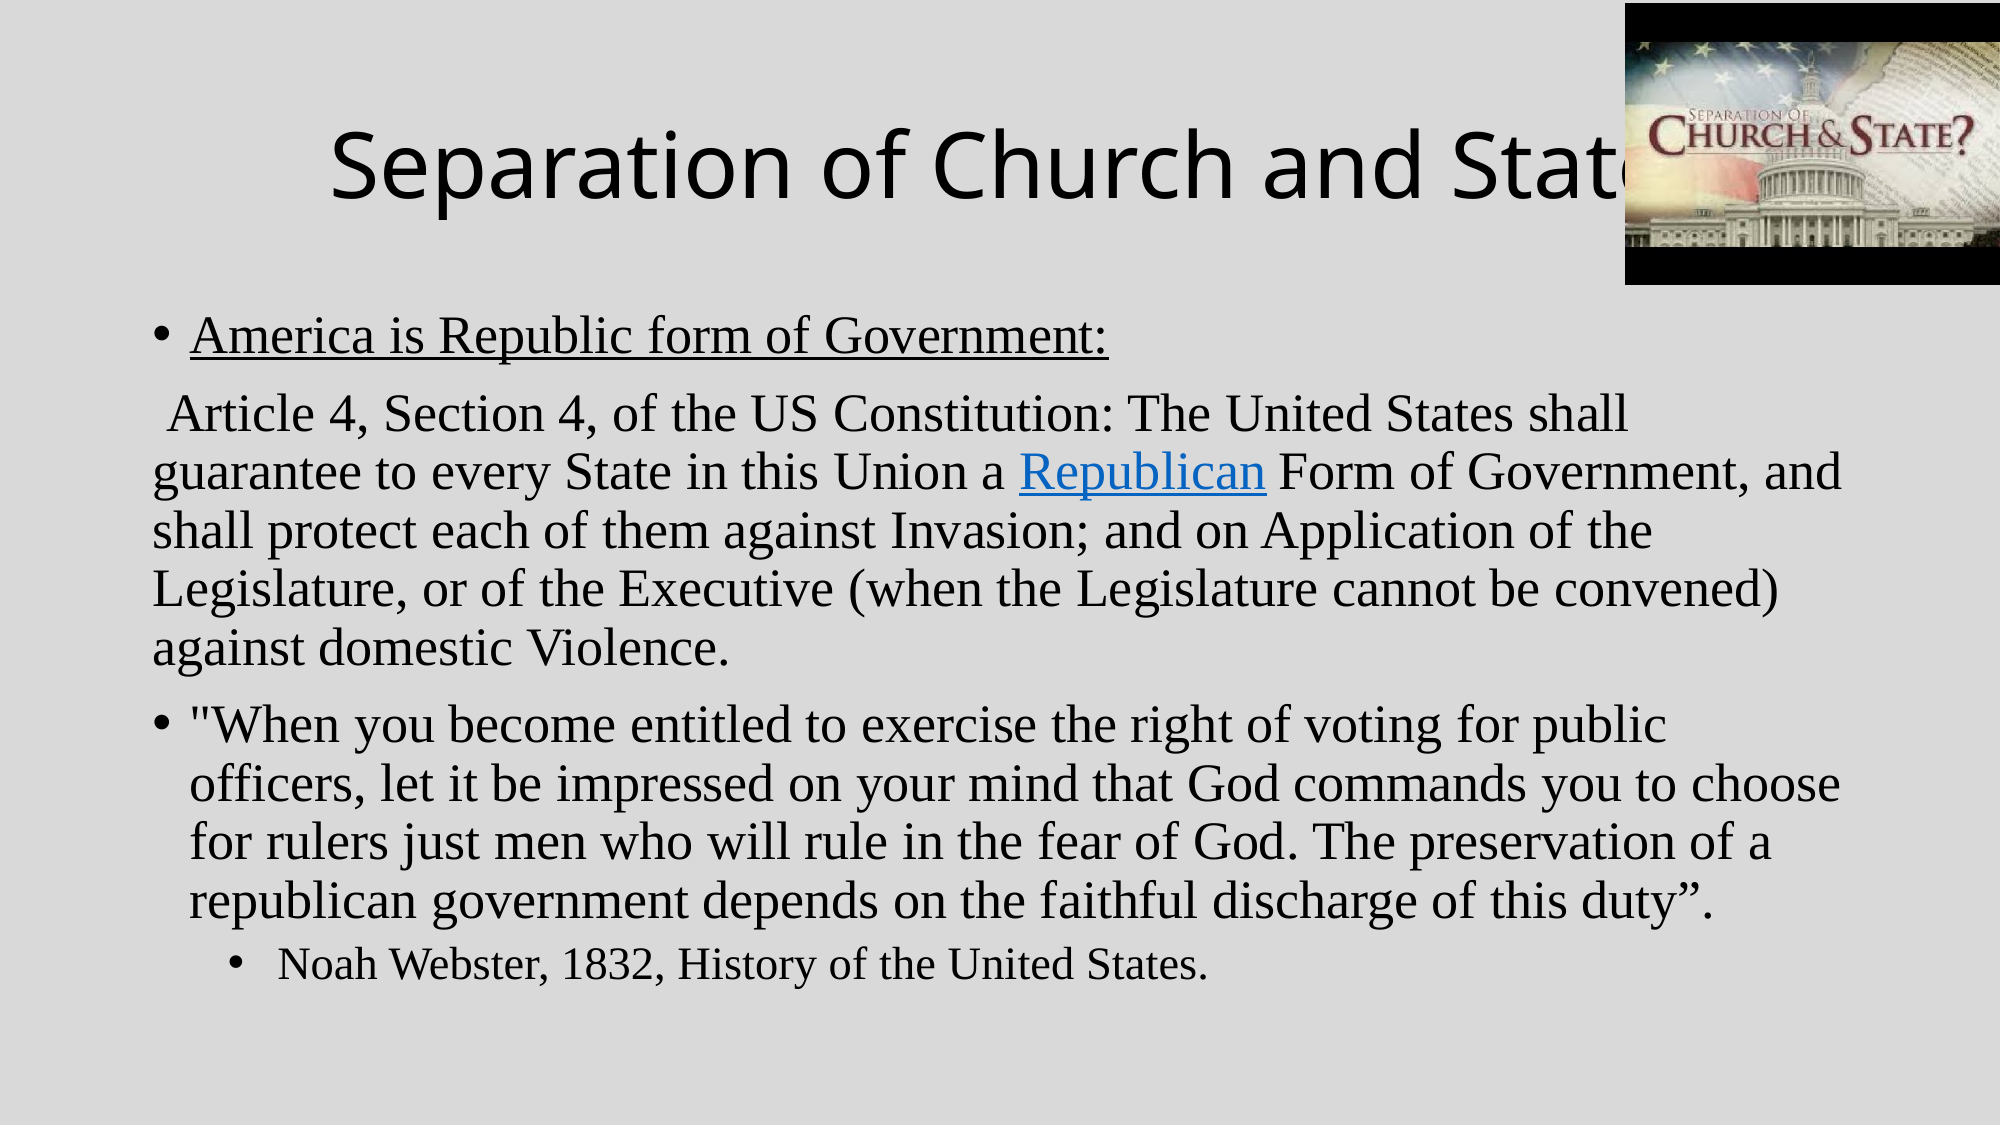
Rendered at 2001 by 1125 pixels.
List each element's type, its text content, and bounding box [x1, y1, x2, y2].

title Separation of Church and State [137, 59, 1624, 278]
picture [1624, 3, 2000, 285]
list America is Republic form of Government: Article 4, Section 4, of the US Constitution: The United States shall guarantee to every State in this Union a Republican Form of Government, and shall protect each of them against Invasion; and on Application of the Legislature, or of the Executive (when the Legislature cannot be convened) against domestic Violence. "When you become entitled to exercise the right of voting for public officers, let it be impressed on your mind that God commands you to choose for rulers just men who will rule in the fear of God. The preservation of a republican government depends on the faithful discharge of this duty”. Noah Webster, 1832, History of the United States. [137, 299, 1863, 1014]
